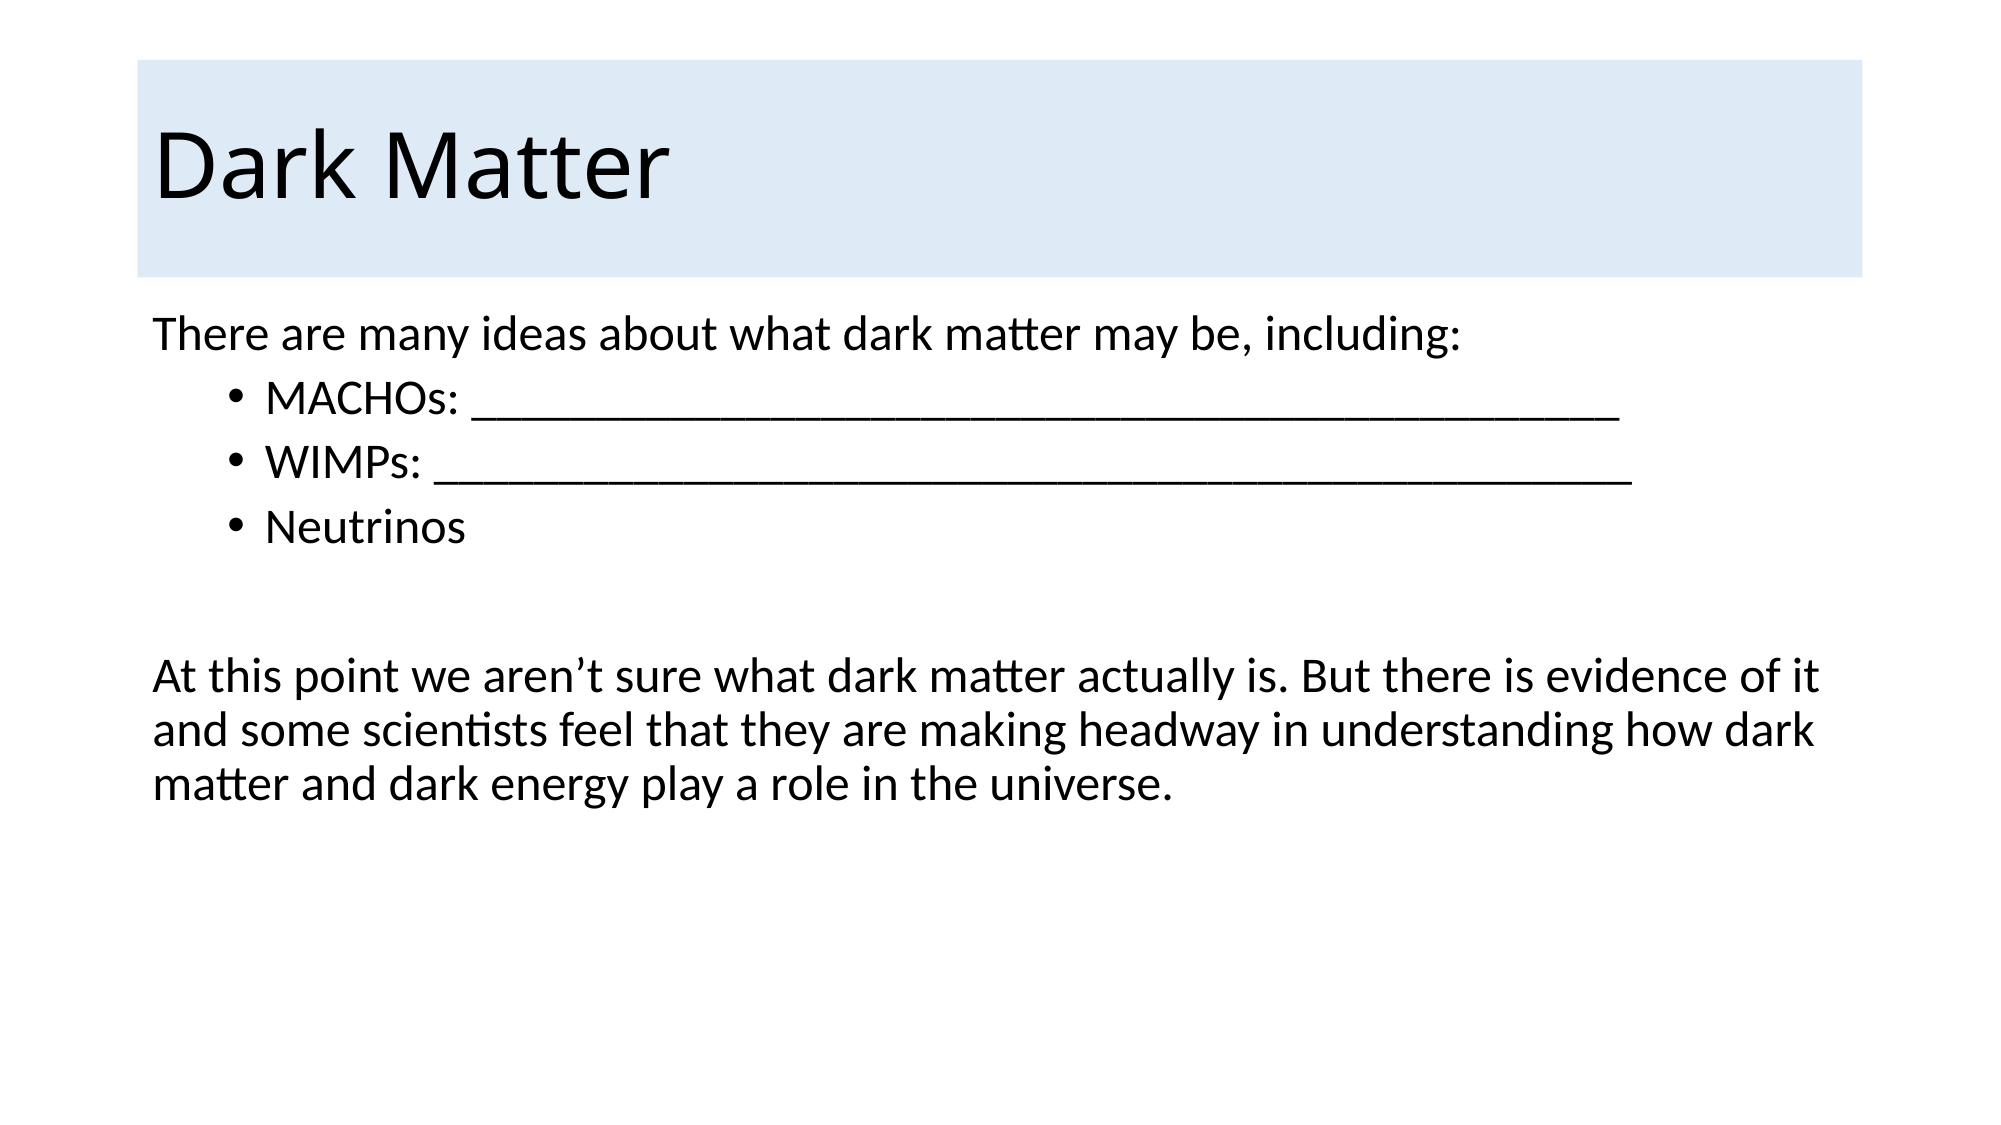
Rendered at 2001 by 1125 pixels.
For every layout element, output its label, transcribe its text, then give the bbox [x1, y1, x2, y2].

list There are many ideas about what dark matter may be, including: MACHOs: ______________________________________________ WIMPs: ________________________________________________ Neutrinos At this point we aren’t sure what dark matter actually is. But there is evidence of it and some scientists feel that they are making headway in understanding how dark matter and dark energy play a role in the universe. [137, 299, 1863, 1014]
title Dark Matter [137, 59, 1863, 278]
